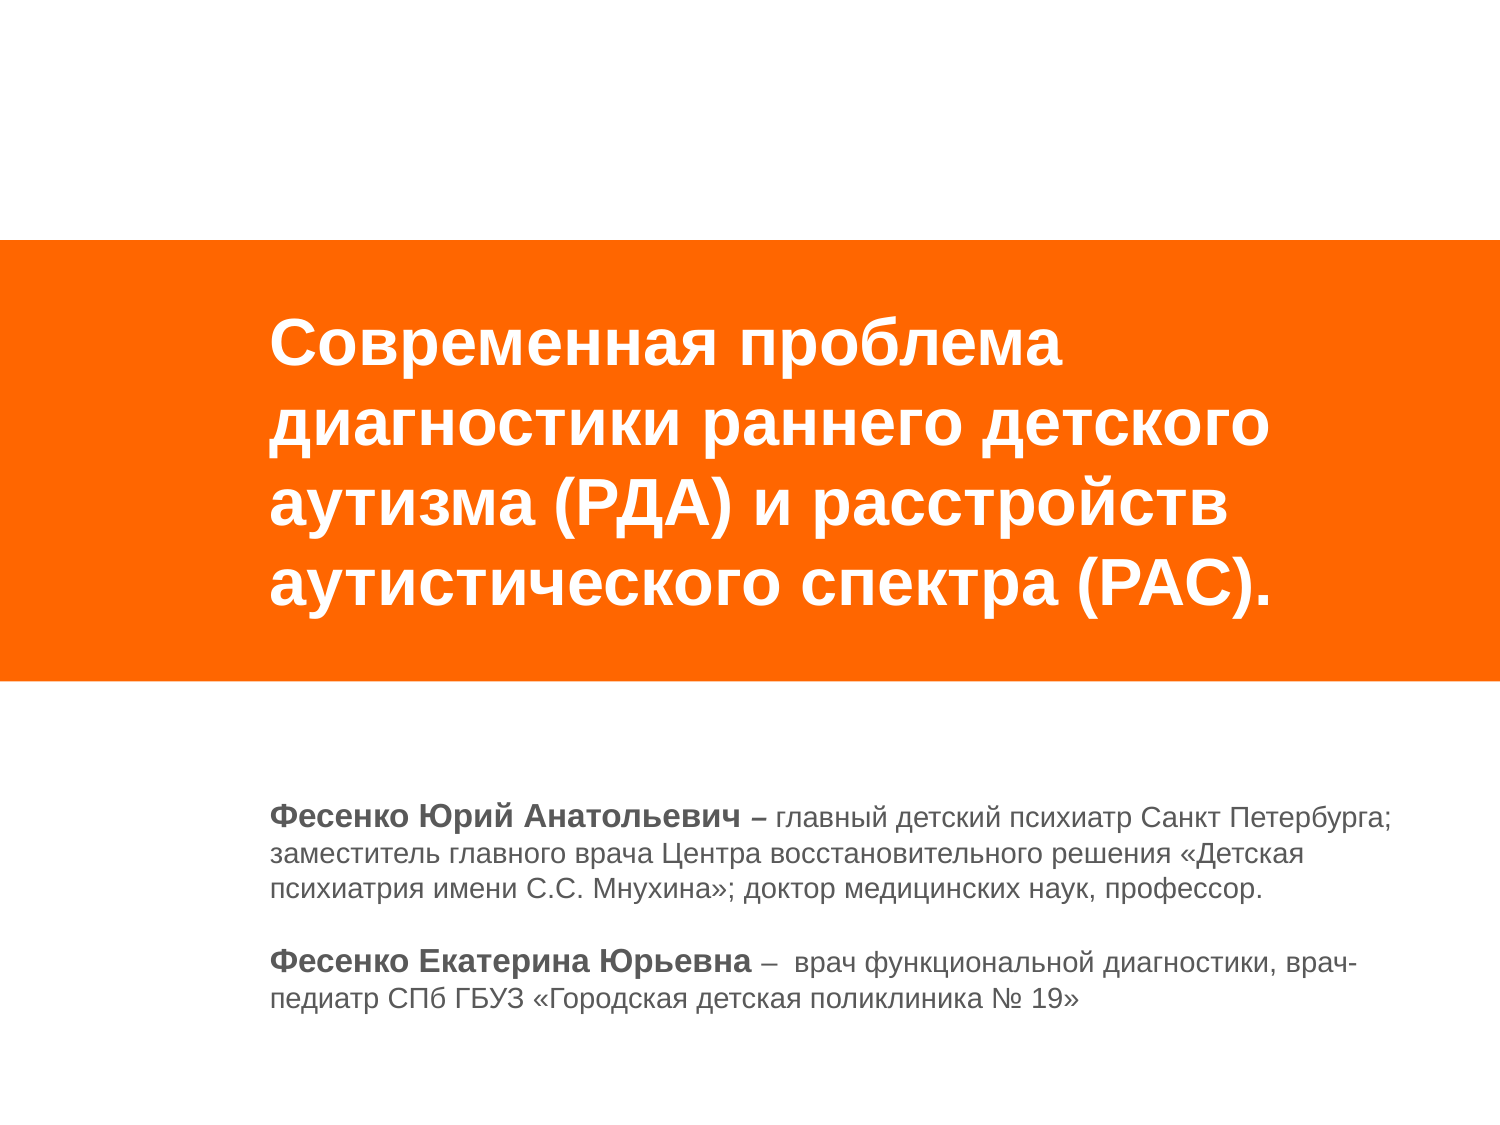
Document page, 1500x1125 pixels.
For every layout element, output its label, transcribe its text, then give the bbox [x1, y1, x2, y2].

text_box Фесенко Юрий Анатольевич – главный детский психиатр Санкт Петербурга; заместитель главного врача Центра восстановительного решения «Детская психиатрия имени С.С. Мнухина»; доктор медицинских наук, профессор. Фесенко Екатерина Юрьевна – врач функциональной диагностики, врач-педиатр СПб ГБУЗ «Городская детская поликлиника № 19» [255, 786, 1448, 1022]
text_box [0, 766, 1500, 1125]
text_box [0, 240, 1500, 682]
text_box Современная проблема диагностики раннего детского аутизма (РДА) и расстройств аутистического спектра (РАС). [255, 291, 1437, 627]
